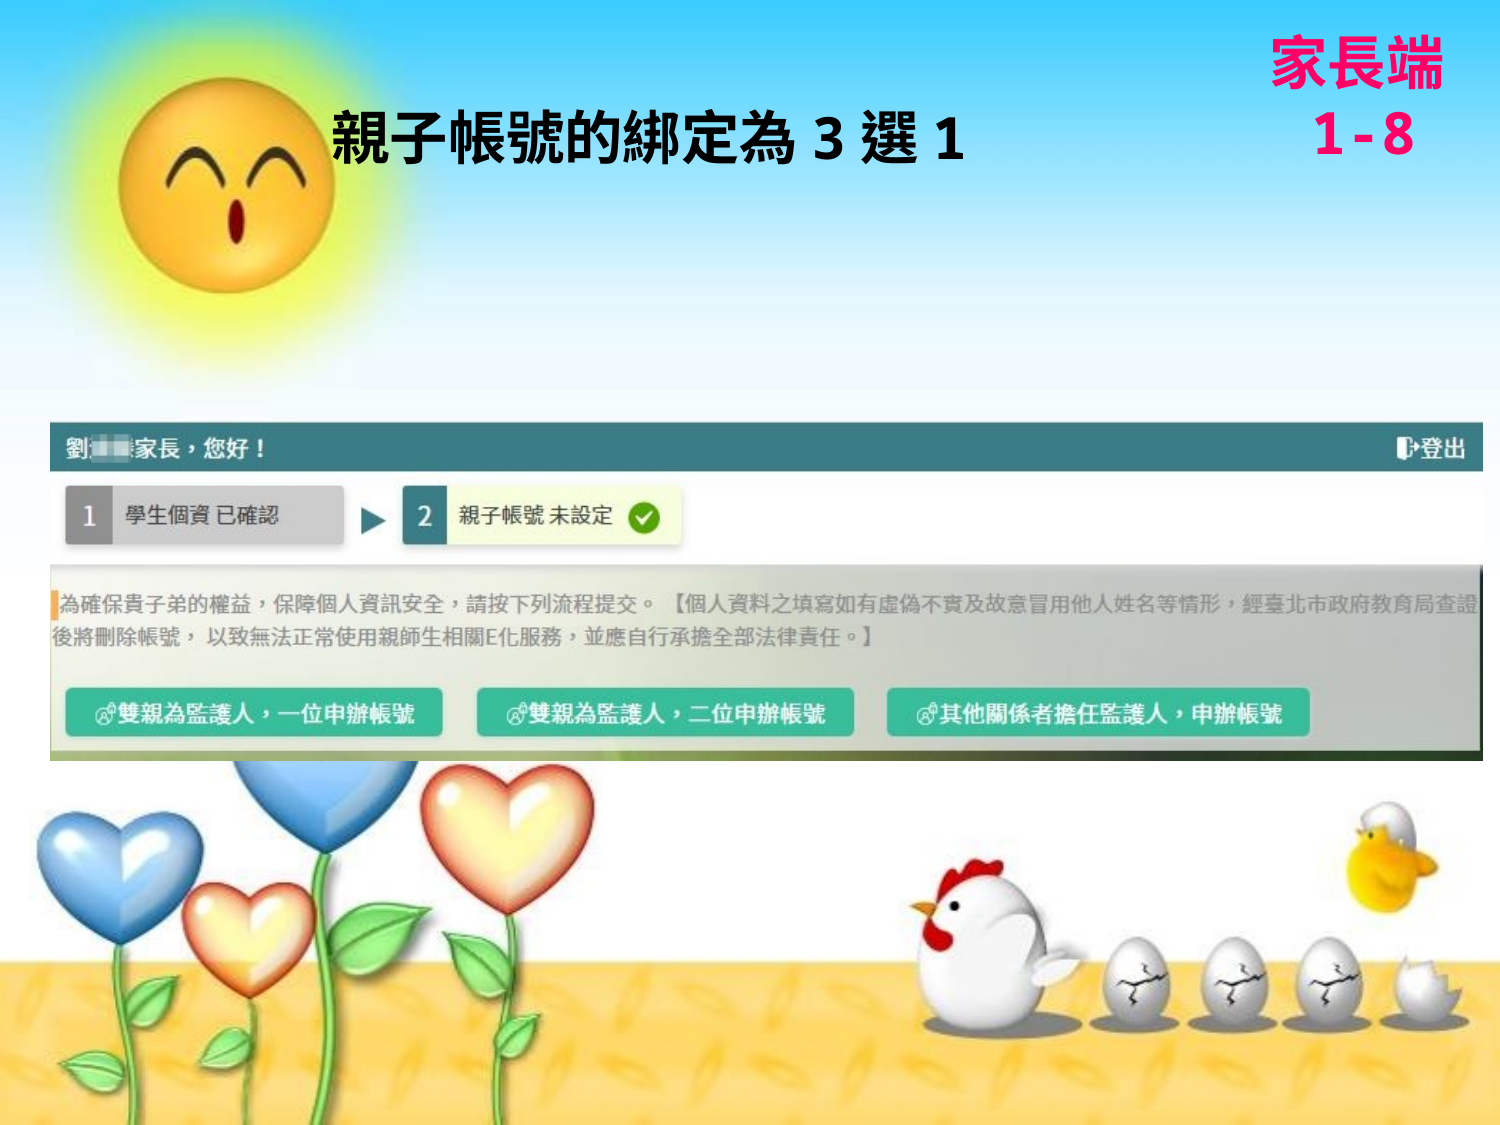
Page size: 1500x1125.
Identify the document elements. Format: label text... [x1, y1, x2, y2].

title 親子帳號的綁定為3選1 [316, 42, 1463, 231]
text_box 家長端1-8 [1246, 19, 1483, 174]
picture [0, 0, 1500, 1125]
